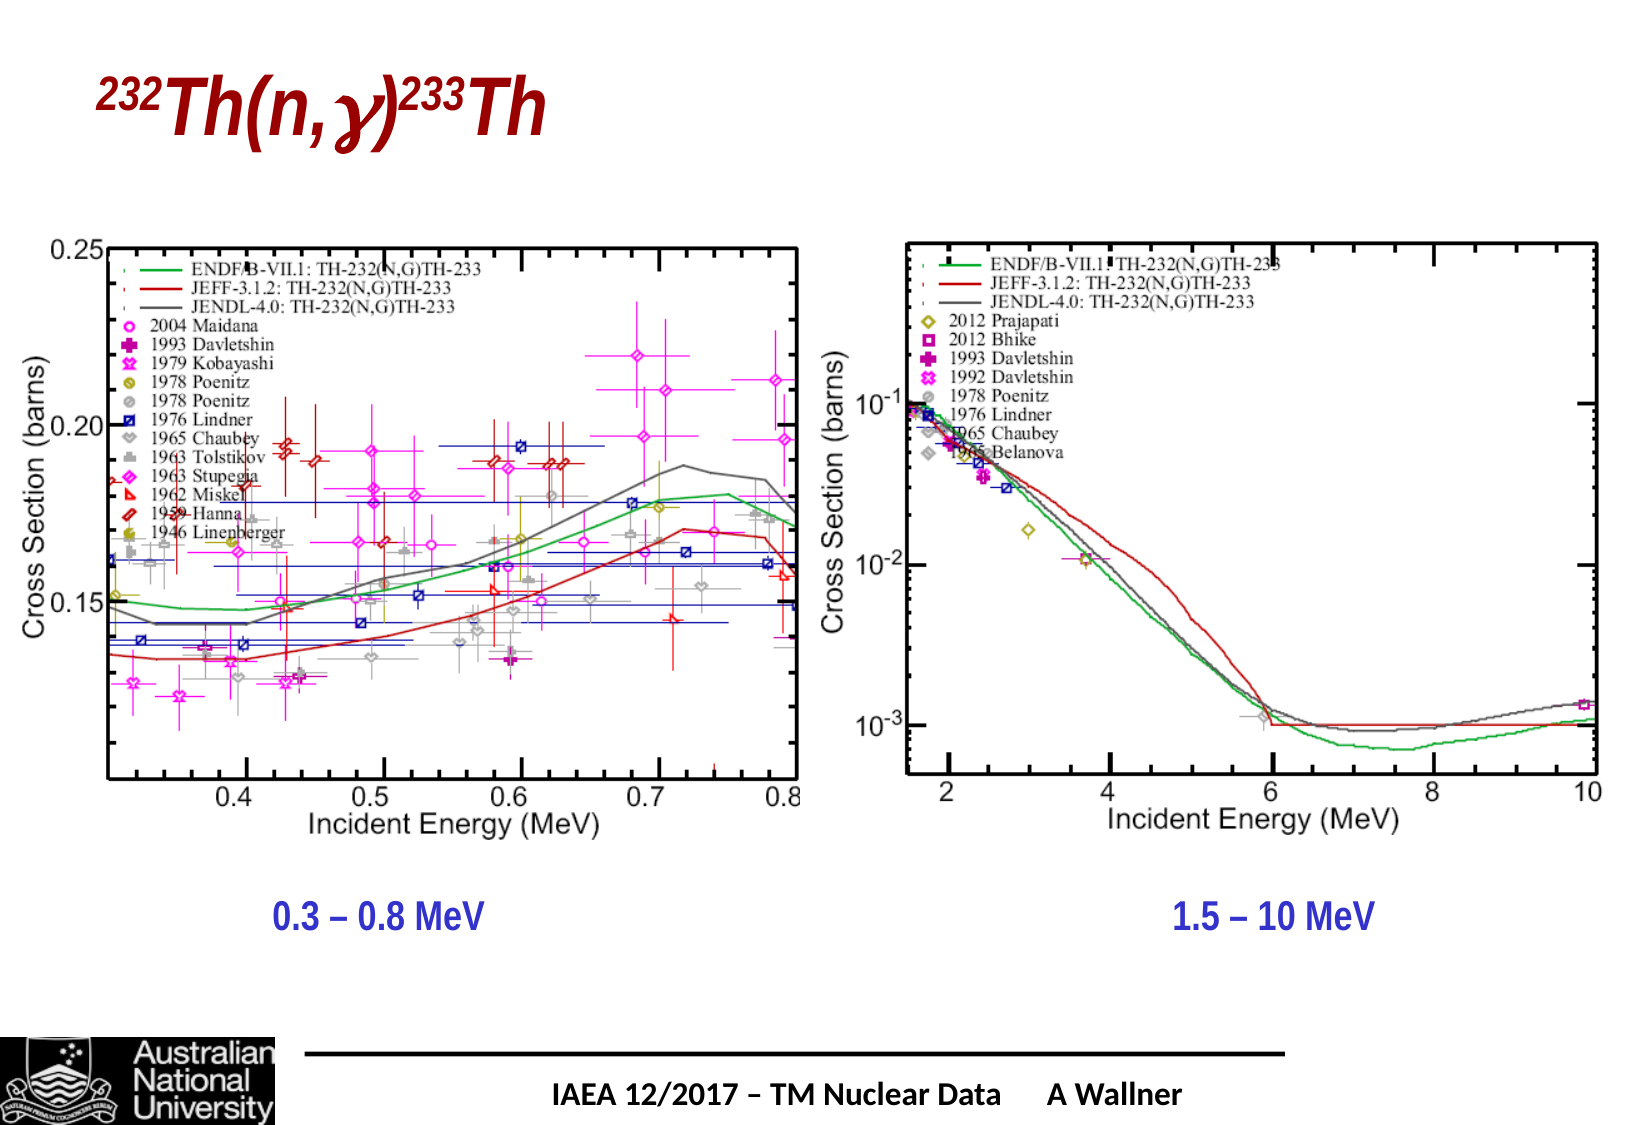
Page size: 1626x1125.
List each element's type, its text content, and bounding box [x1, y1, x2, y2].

list 0.3 – 0.8 MeV 1.5 – 10 MeV [257, 881, 1510, 1002]
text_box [0, 219, 1625, 851]
title 232Th(n,g)233Th [81, 45, 1544, 185]
picture [0, 1037, 275, 1125]
